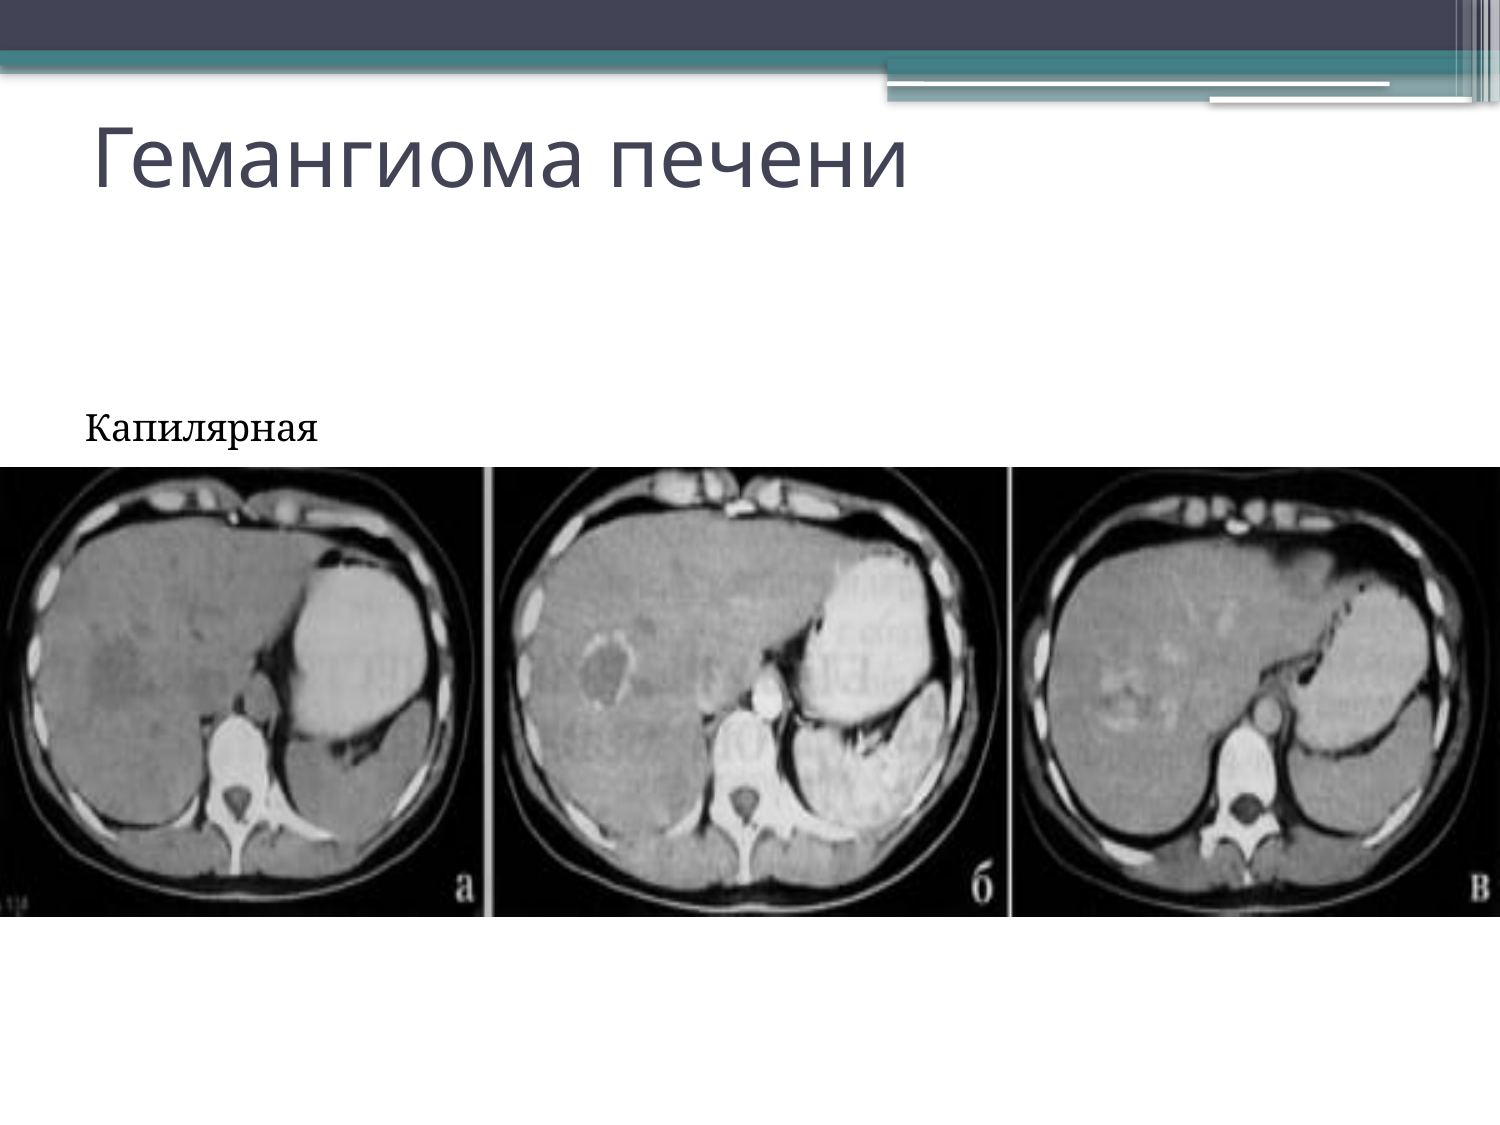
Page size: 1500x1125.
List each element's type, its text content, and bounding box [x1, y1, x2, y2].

text_box Капилярная [70, 397, 333, 457]
picture [0, 467, 1500, 918]
title Гемангиома печени [76, 66, 1427, 242]
